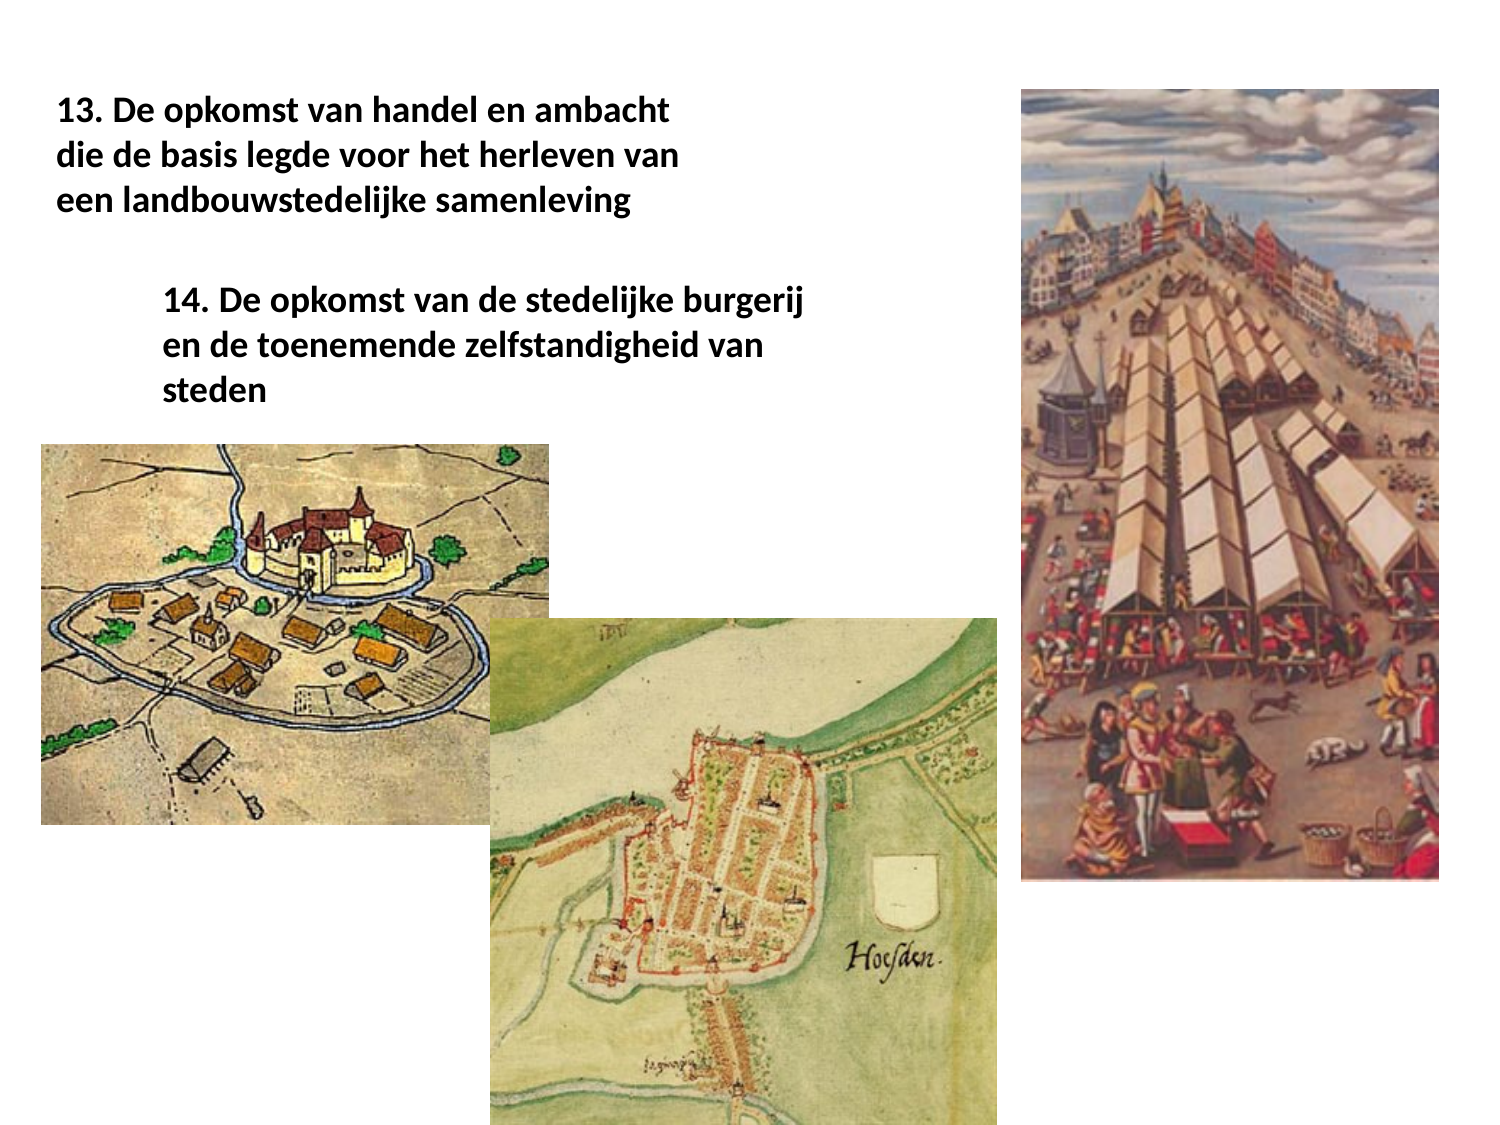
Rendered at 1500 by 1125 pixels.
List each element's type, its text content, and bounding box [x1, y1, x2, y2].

picture [1021, 89, 1439, 882]
text_box 14. De opkomst van de stedelijke burgerij en de toenemende zelfstandigheid van steden [147, 267, 898, 417]
text_box 13. De opkomst van handel en ambacht die de basis legde voor het herleven van een landbouwstedelijke samenleving [41, 78, 792, 273]
picture [41, 444, 997, 1125]
